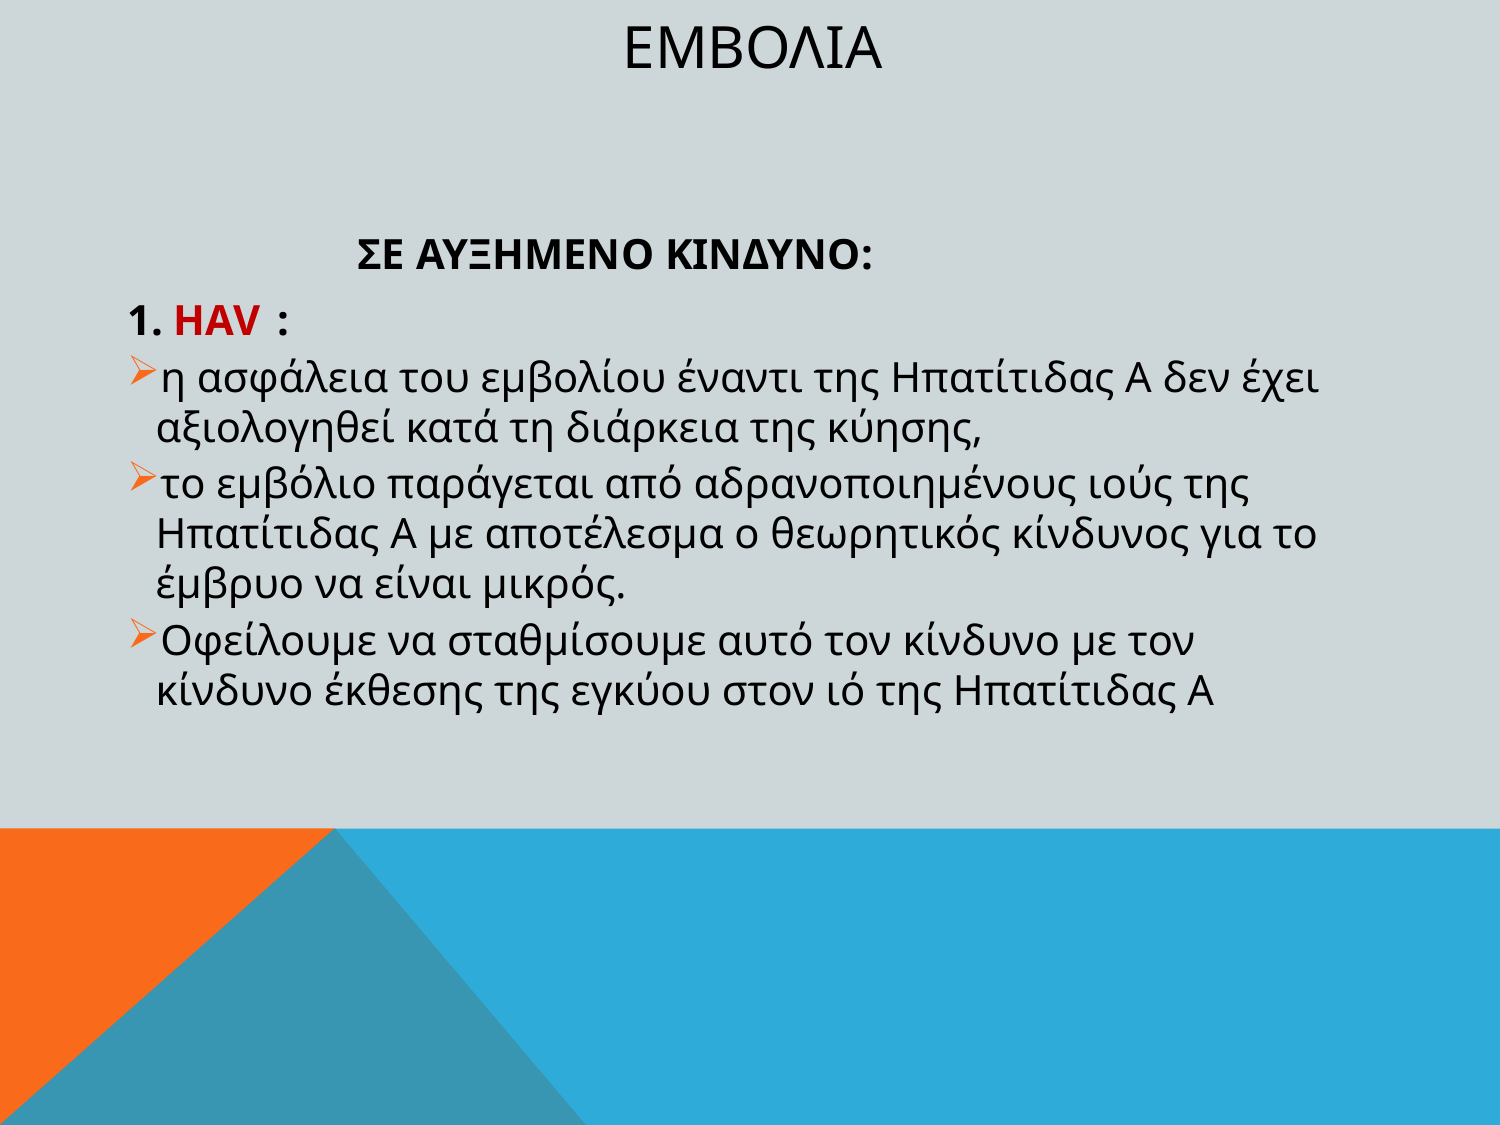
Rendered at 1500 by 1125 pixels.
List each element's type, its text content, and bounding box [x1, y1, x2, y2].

list ΣΕ ΑΥΞΗΜΕΝΟ ΚΙΝΔΥΝΟ: 1. HAV : η ασφάλεια του εμβολίου έναντι της Ηπατίτιδας Α δεν έχει αξιολογηθεί κατά τη διάρκεια της κύησης, το εμβόλιο παράγεται από αδρανοποιημένους ιούς της Ηπατίτιδας Α με αποτέλεσμα ο θεωρητικός κίνδυνος για το έμβρυο να είναι μικρός. Οφείλουμε να σταθμίσουμε αυτό τον κίνδυνο με τον κίνδυνο έκθεσης της εγκύου στον ιό της Ηπατίτιδας Α [112, 219, 1353, 988]
title εμβολια [135, 0, 1370, 90]
